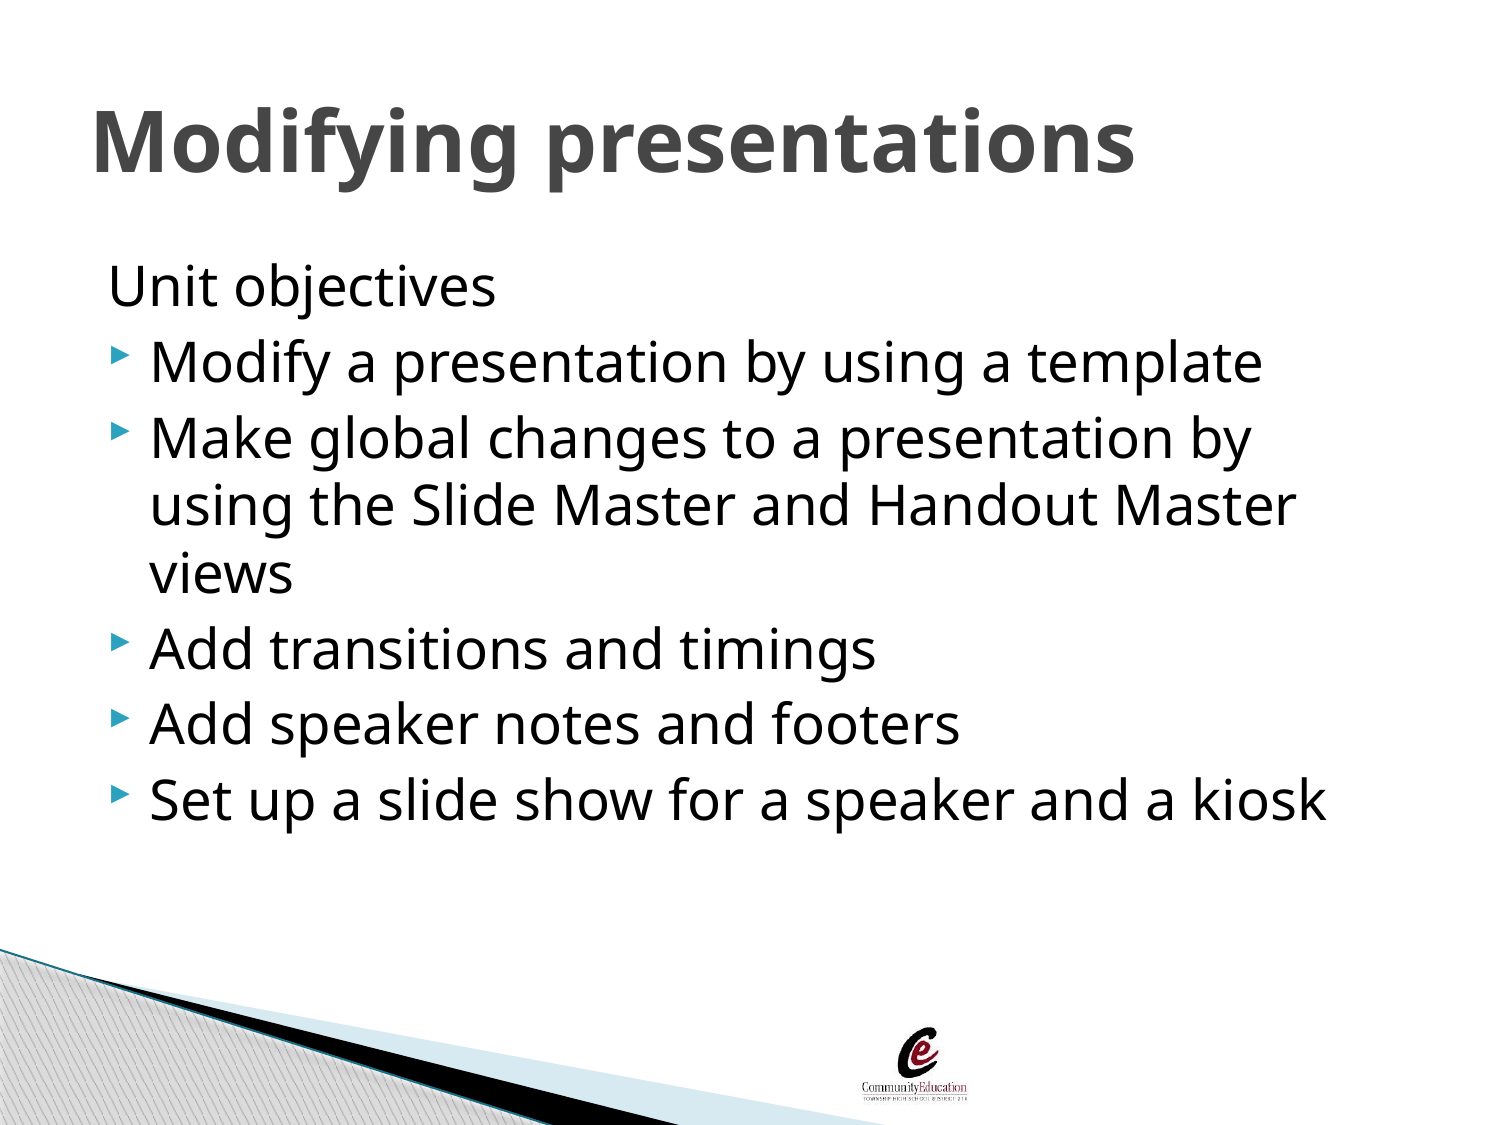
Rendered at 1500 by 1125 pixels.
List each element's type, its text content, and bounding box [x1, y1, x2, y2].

title Modifying presentations [75, 45, 1425, 233]
picture [851, 1010, 979, 1106]
list Unit objectives Modify a presentation by using a template Make global changes to a presentation by using the Slide Master and Handout Master views Add transitions and timings Add speaker notes and footers Set up a slide show for a speaker and a kiosk [74, 242, 1426, 986]
